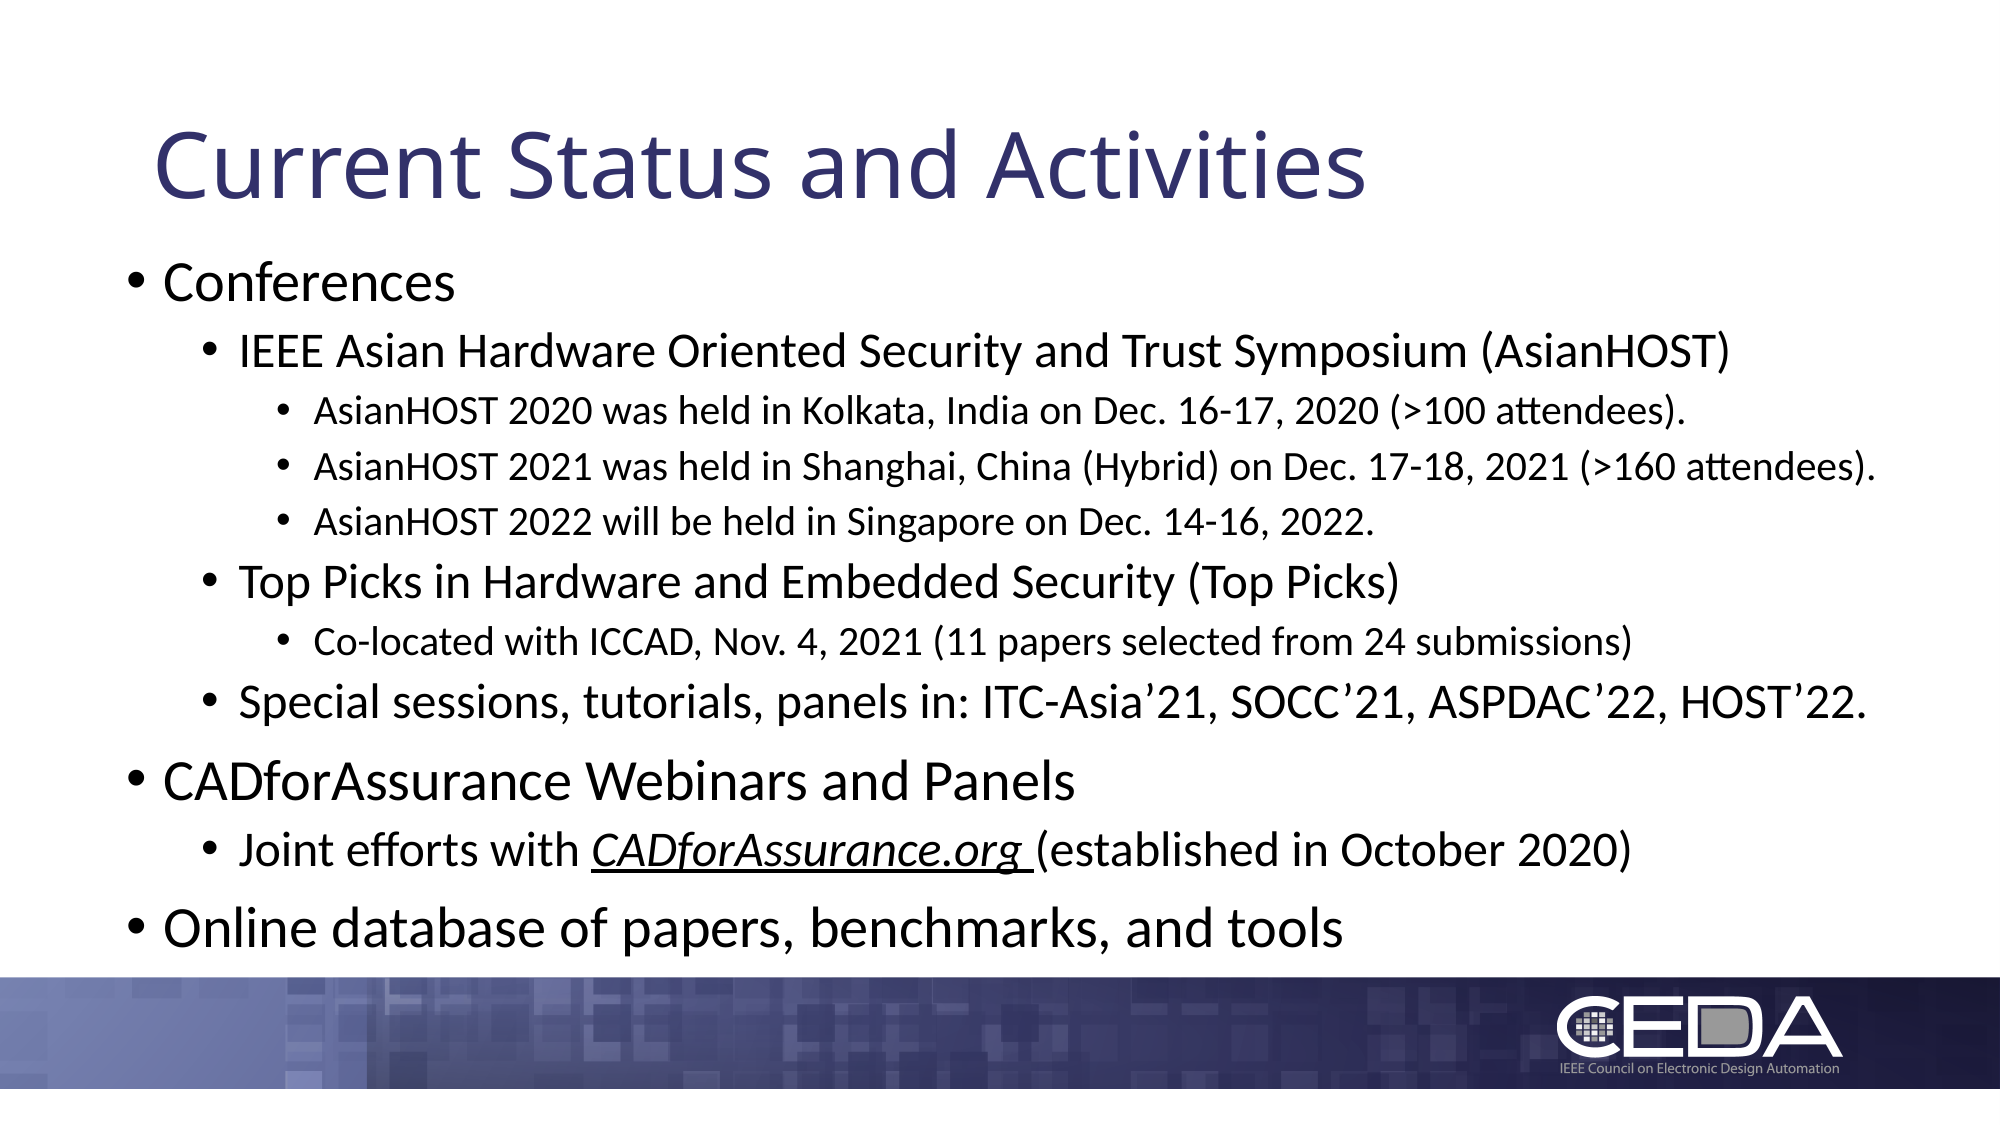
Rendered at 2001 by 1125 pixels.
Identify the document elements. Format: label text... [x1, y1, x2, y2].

title Current Status and Activities [137, 59, 1863, 243]
picture [0, 0, 2000, 1125]
list Conferences IEEE Asian Hardware Oriented Security and Trust Symposium (AsianHOST) AsianHOST 2020 was held in Kolkata, India on Dec. 16-17, 2020 (>100 attendees). AsianHOST 2021 was held in Shanghai, China (Hybrid) on Dec. 17-18, 2021 (>160 attendees). AsianHOST 2022 will be held in Singapore on Dec. 14-16, 2022. Top Picks in Hardware and Embedded Security (Top Picks) Co-located with ICCAD, Nov. 4, 2021 (11 papers selected from 24 submissions) Special sessions, tutorials, panels in: ITC-Asia’21, SOCC’21, ASPDAC’22, HOST’22. CADforAssurance Webinars and Panels Joint efforts with CADforAssurance.org (established in October 2020) Online database of papers, benchmarks, and tools [111, 243, 1925, 1006]
